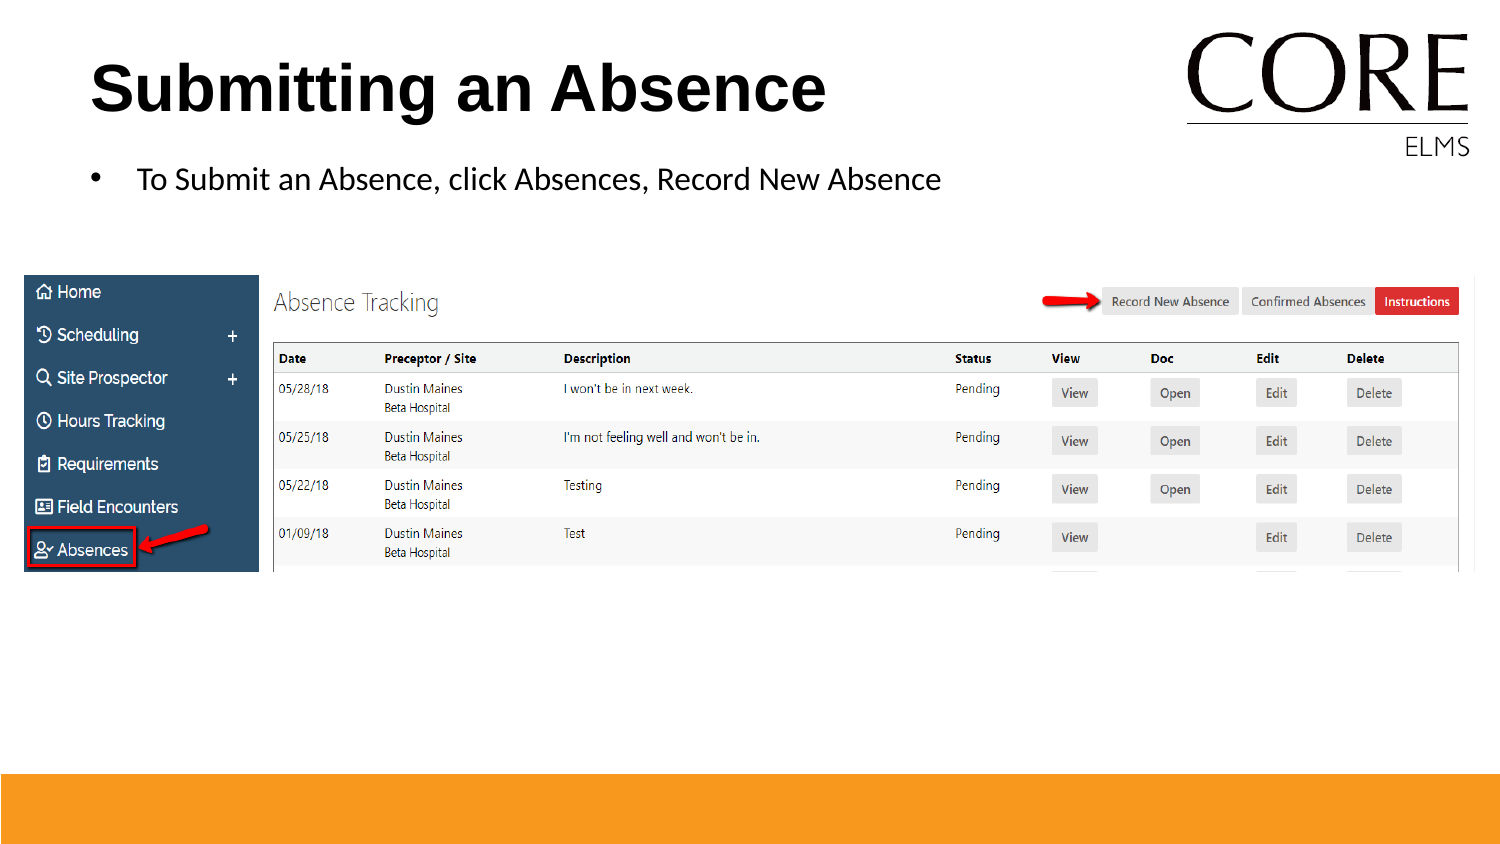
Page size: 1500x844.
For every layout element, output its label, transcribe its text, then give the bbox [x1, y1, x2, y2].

picture [1180, 26, 1472, 161]
text_box Submitting an Absence [75, 37, 1163, 143]
picture [24, 274, 1476, 573]
picture [1, 774, 1500, 844]
text_box To Submit an Absence, click Absences, Record New Absence [74, 142, 1350, 273]
